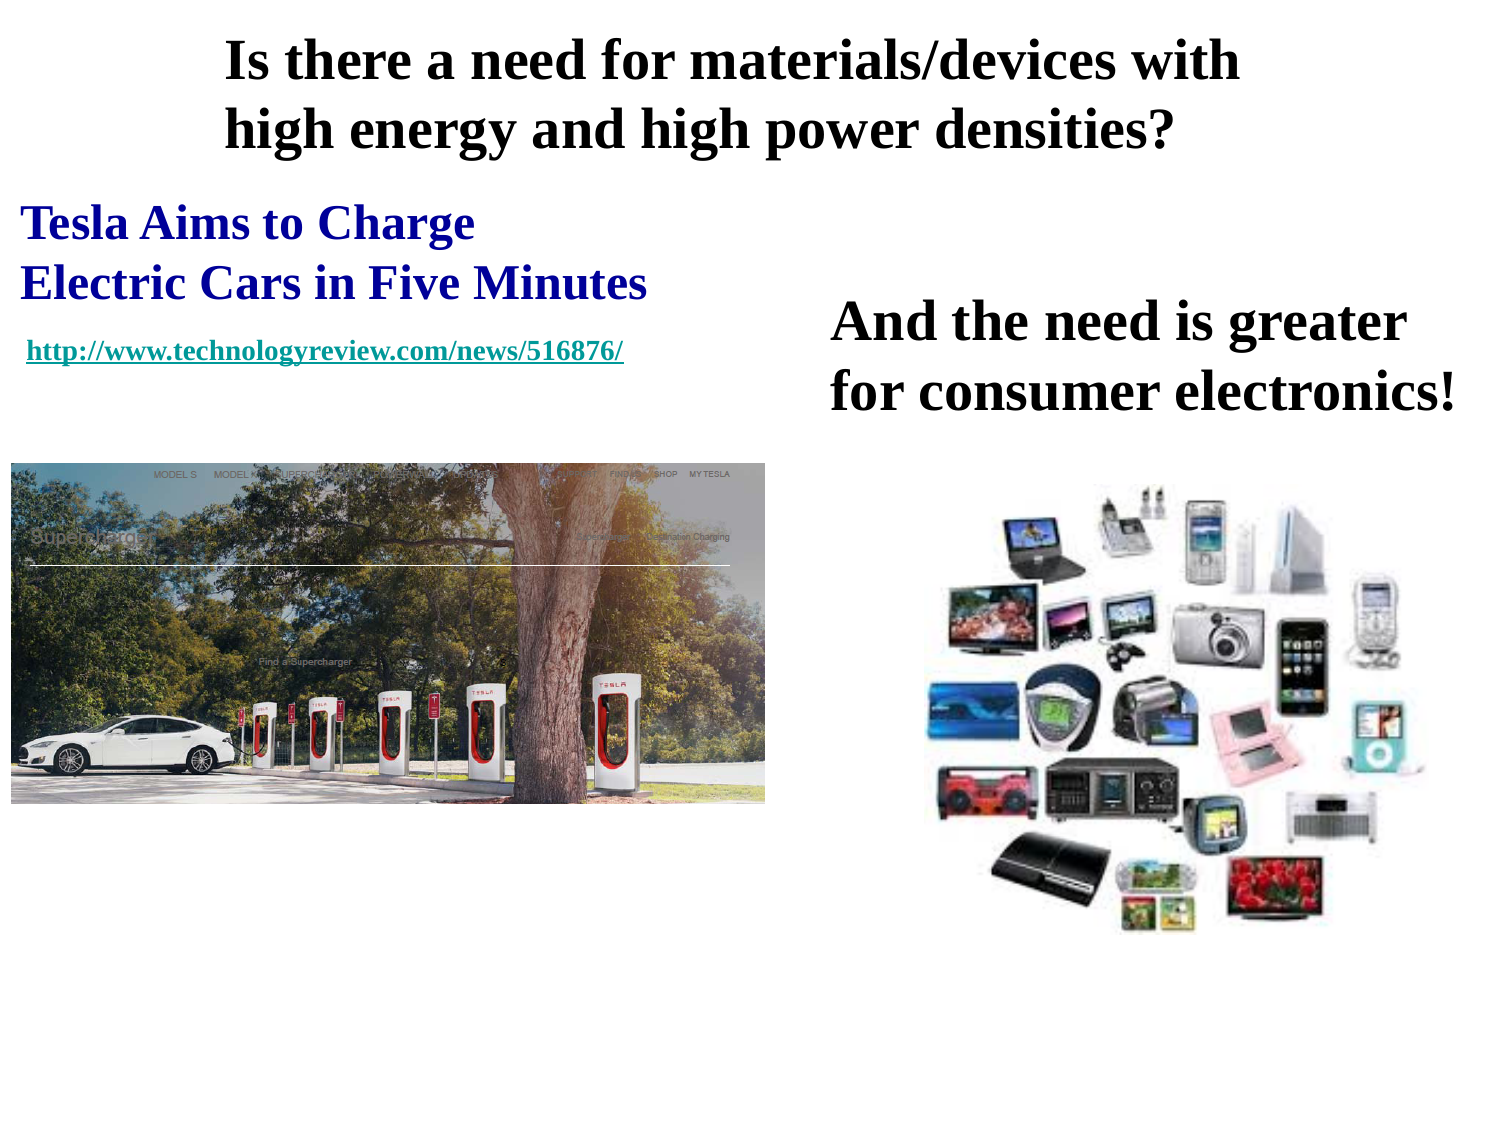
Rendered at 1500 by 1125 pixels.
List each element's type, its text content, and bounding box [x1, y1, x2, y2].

text_box And the need is greater for consumer electronics! [815, 274, 1474, 430]
picture [11, 463, 780, 804]
text_box Is there a need for materials/devices with high energy and high power densities? [209, 13, 1272, 169]
text_box http://www.technologyreview.com/news/516876/ [11, 324, 815, 374]
picture [924, 484, 1429, 935]
text_box Tesla Aims to Charge Electric Cars in Five Minutes [5, 182, 675, 318]
